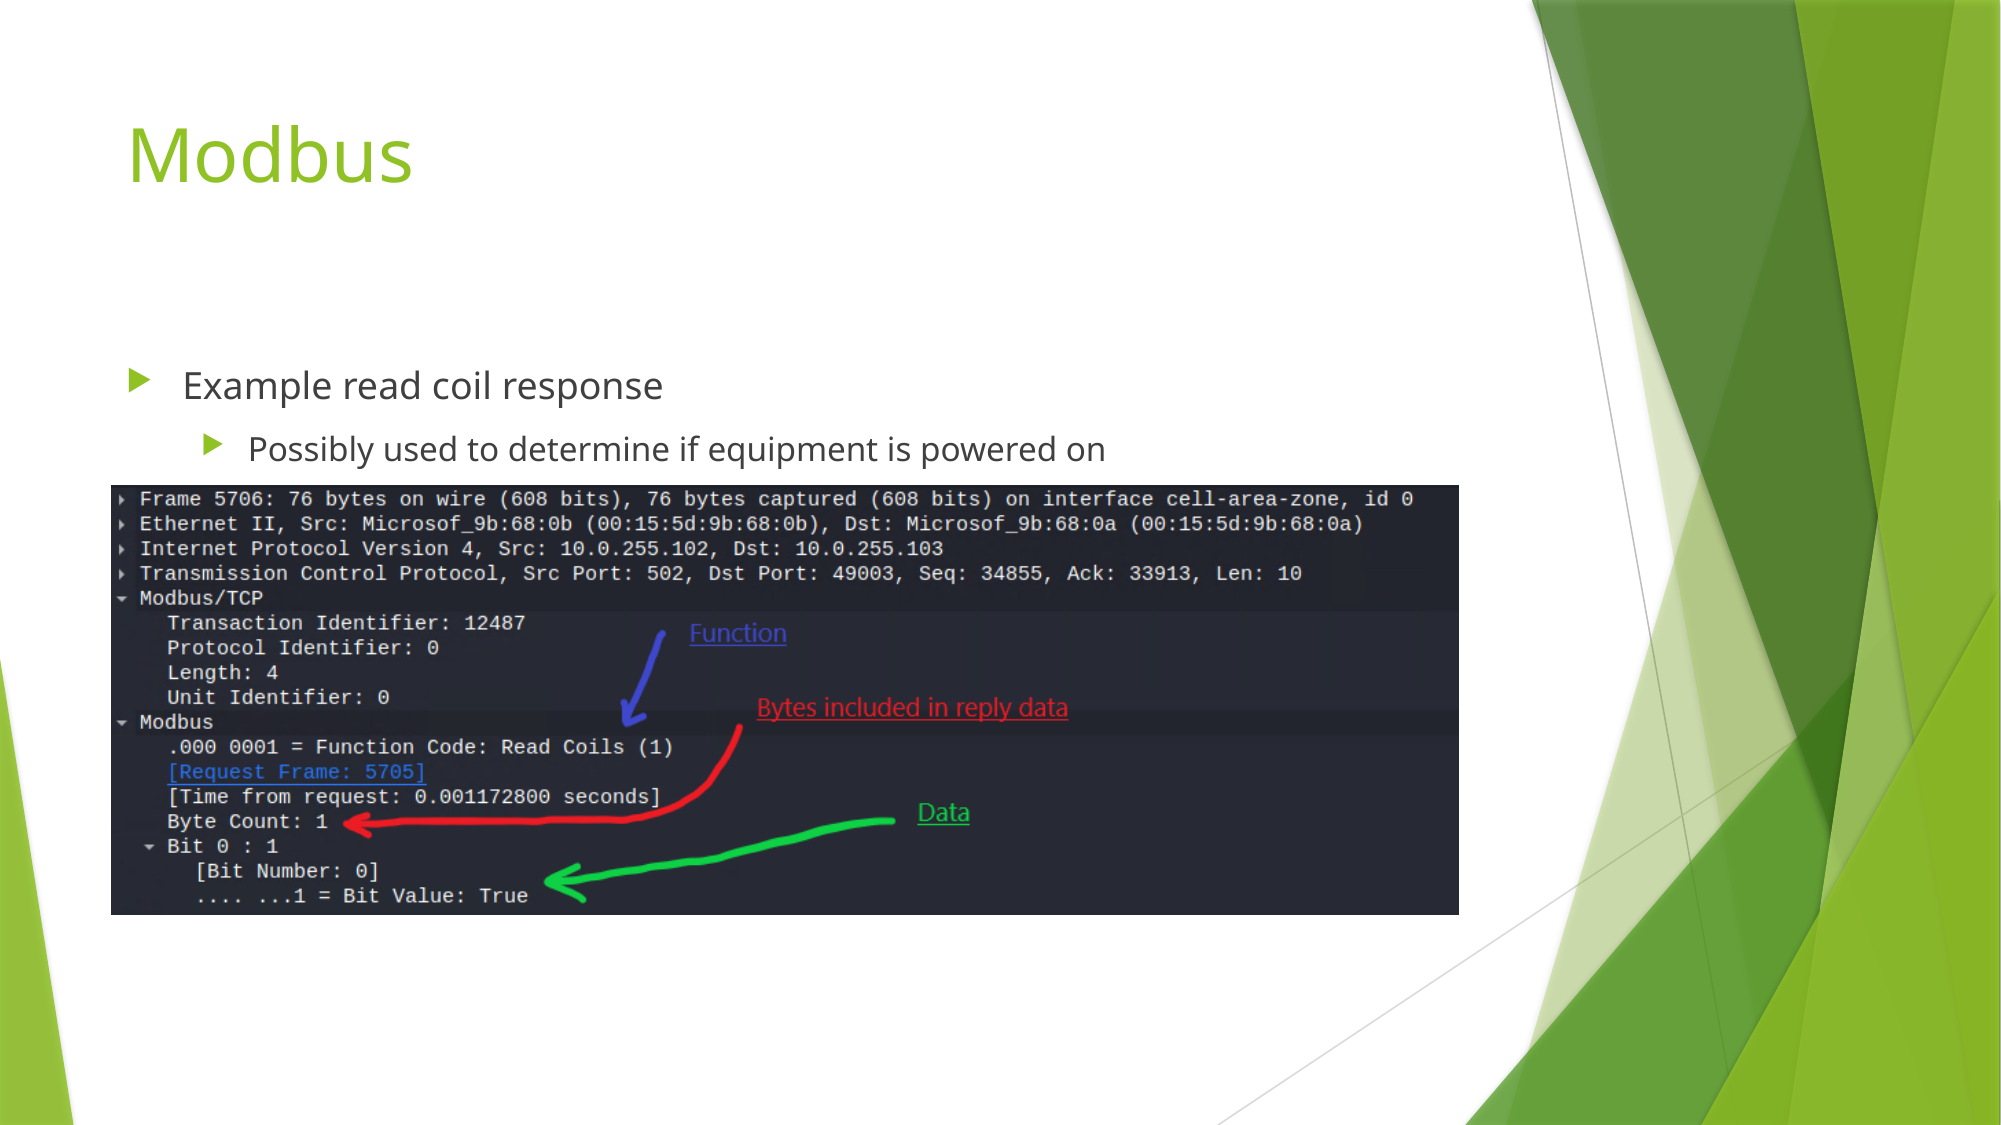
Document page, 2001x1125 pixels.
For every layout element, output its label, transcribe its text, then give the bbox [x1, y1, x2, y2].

list Example read coil response Possibly used to determine if equipment is powered on [111, 354, 1522, 992]
picture [110, 485, 1459, 916]
title Modbus [111, 99, 1522, 317]
